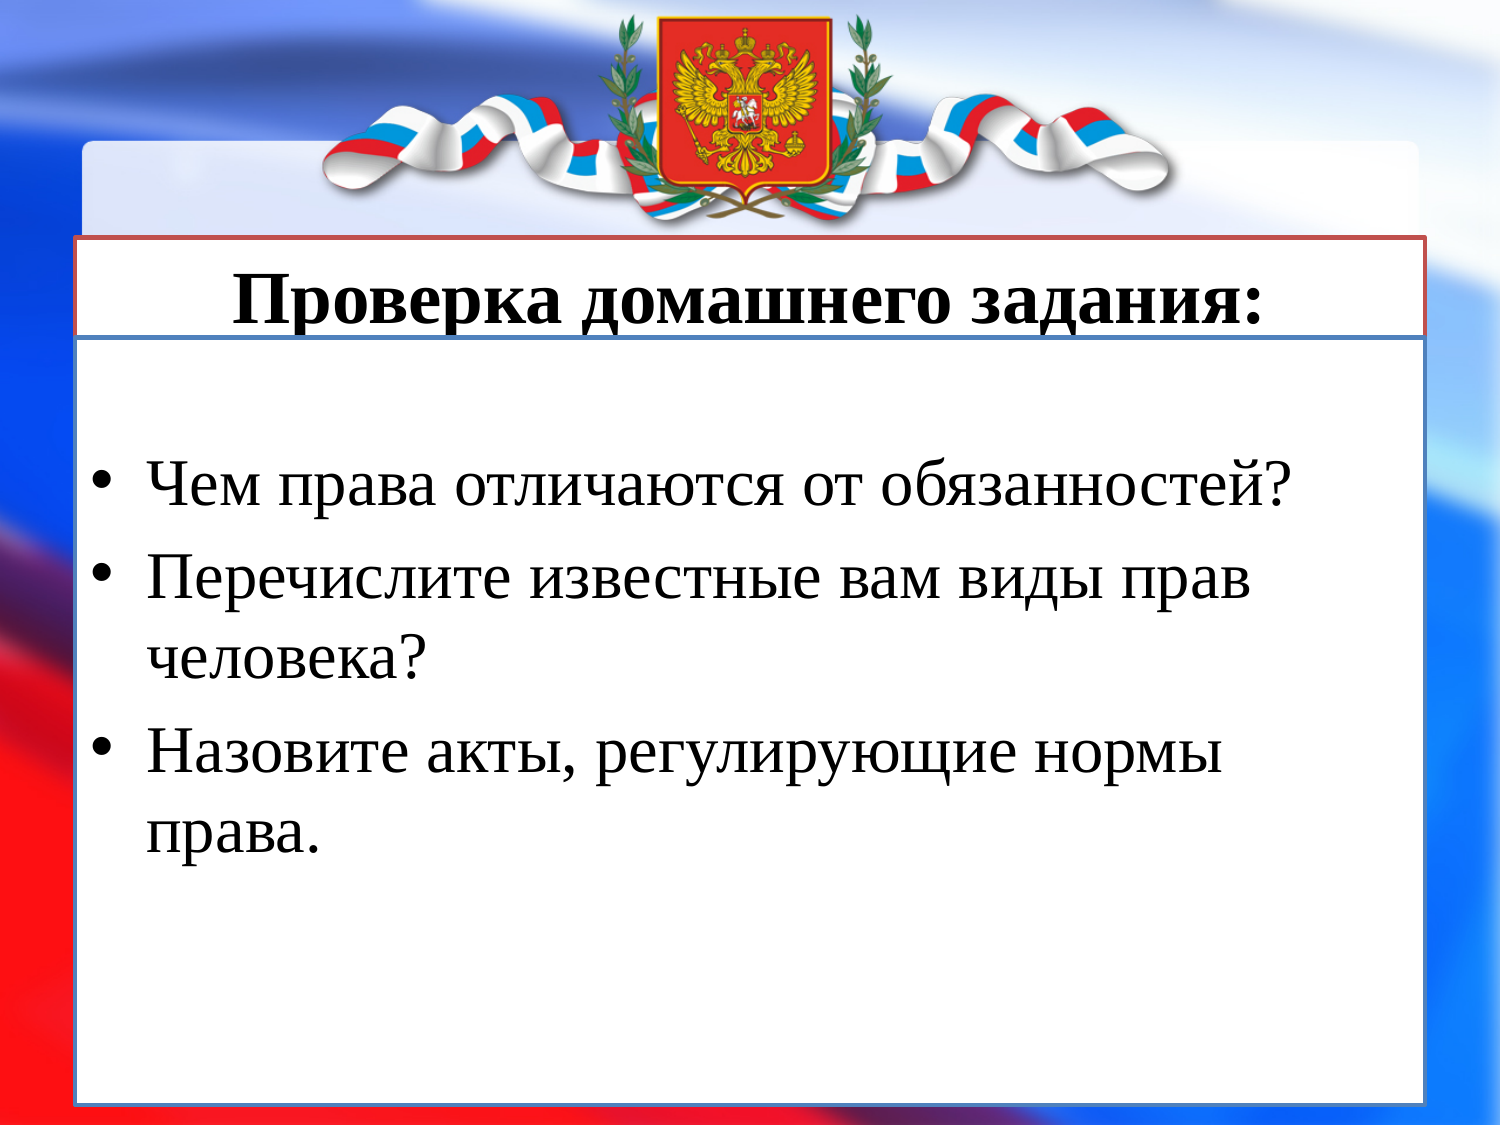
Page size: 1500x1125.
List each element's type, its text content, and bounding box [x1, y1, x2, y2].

title Проверка домашнего задания: [73, 235, 1427, 335]
list Чем права отличаются от обязанностей? Перечислите известные вам виды прав человека? Назовите акты, регулирующие нормы права. [73, 335, 1427, 1107]
picture [0, 0, 1500, 1125]
